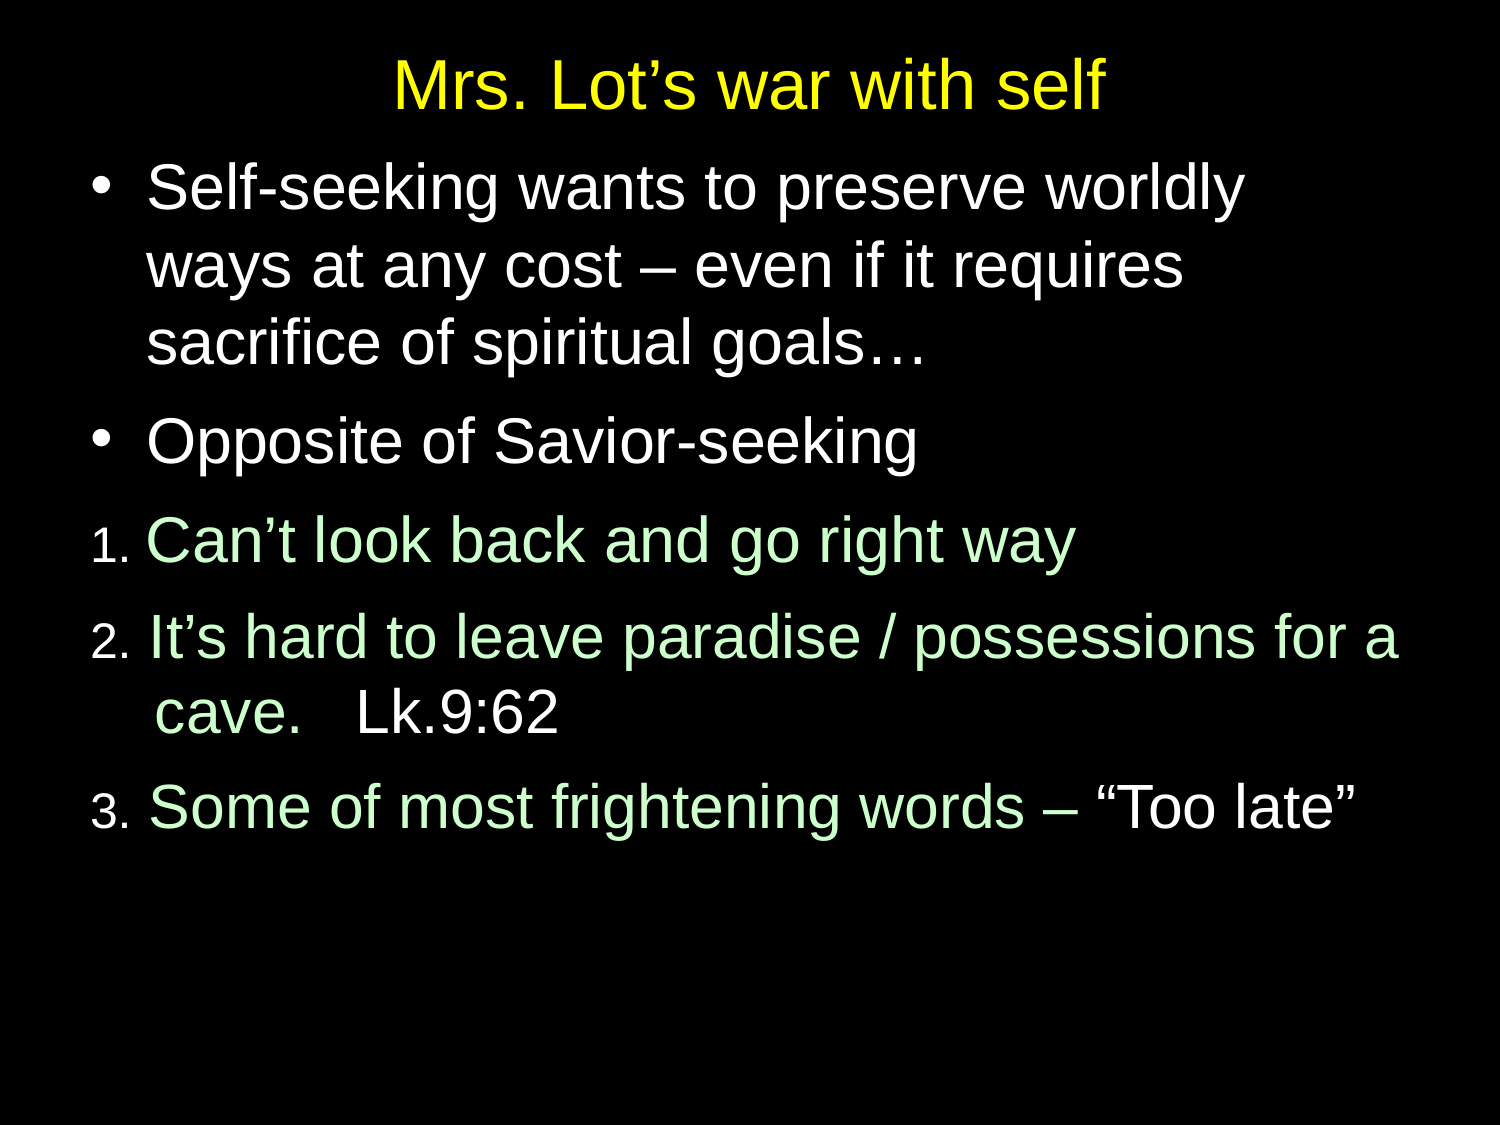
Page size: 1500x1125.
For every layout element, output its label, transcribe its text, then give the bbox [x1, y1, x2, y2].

title Mrs. Lot’s war with self [75, 12, 1425, 137]
list Self-seeking wants to preserve worldly ways at any cost – even if it requires sacrifice of spiritual goals… Opposite of Savior-seeking 1. Can’t look back and go right way 2. It’s hard to leave paradise / possessions for a cave. Lk.9:62 3. Some of most frightening words – “Too late” [75, 137, 1425, 1088]
